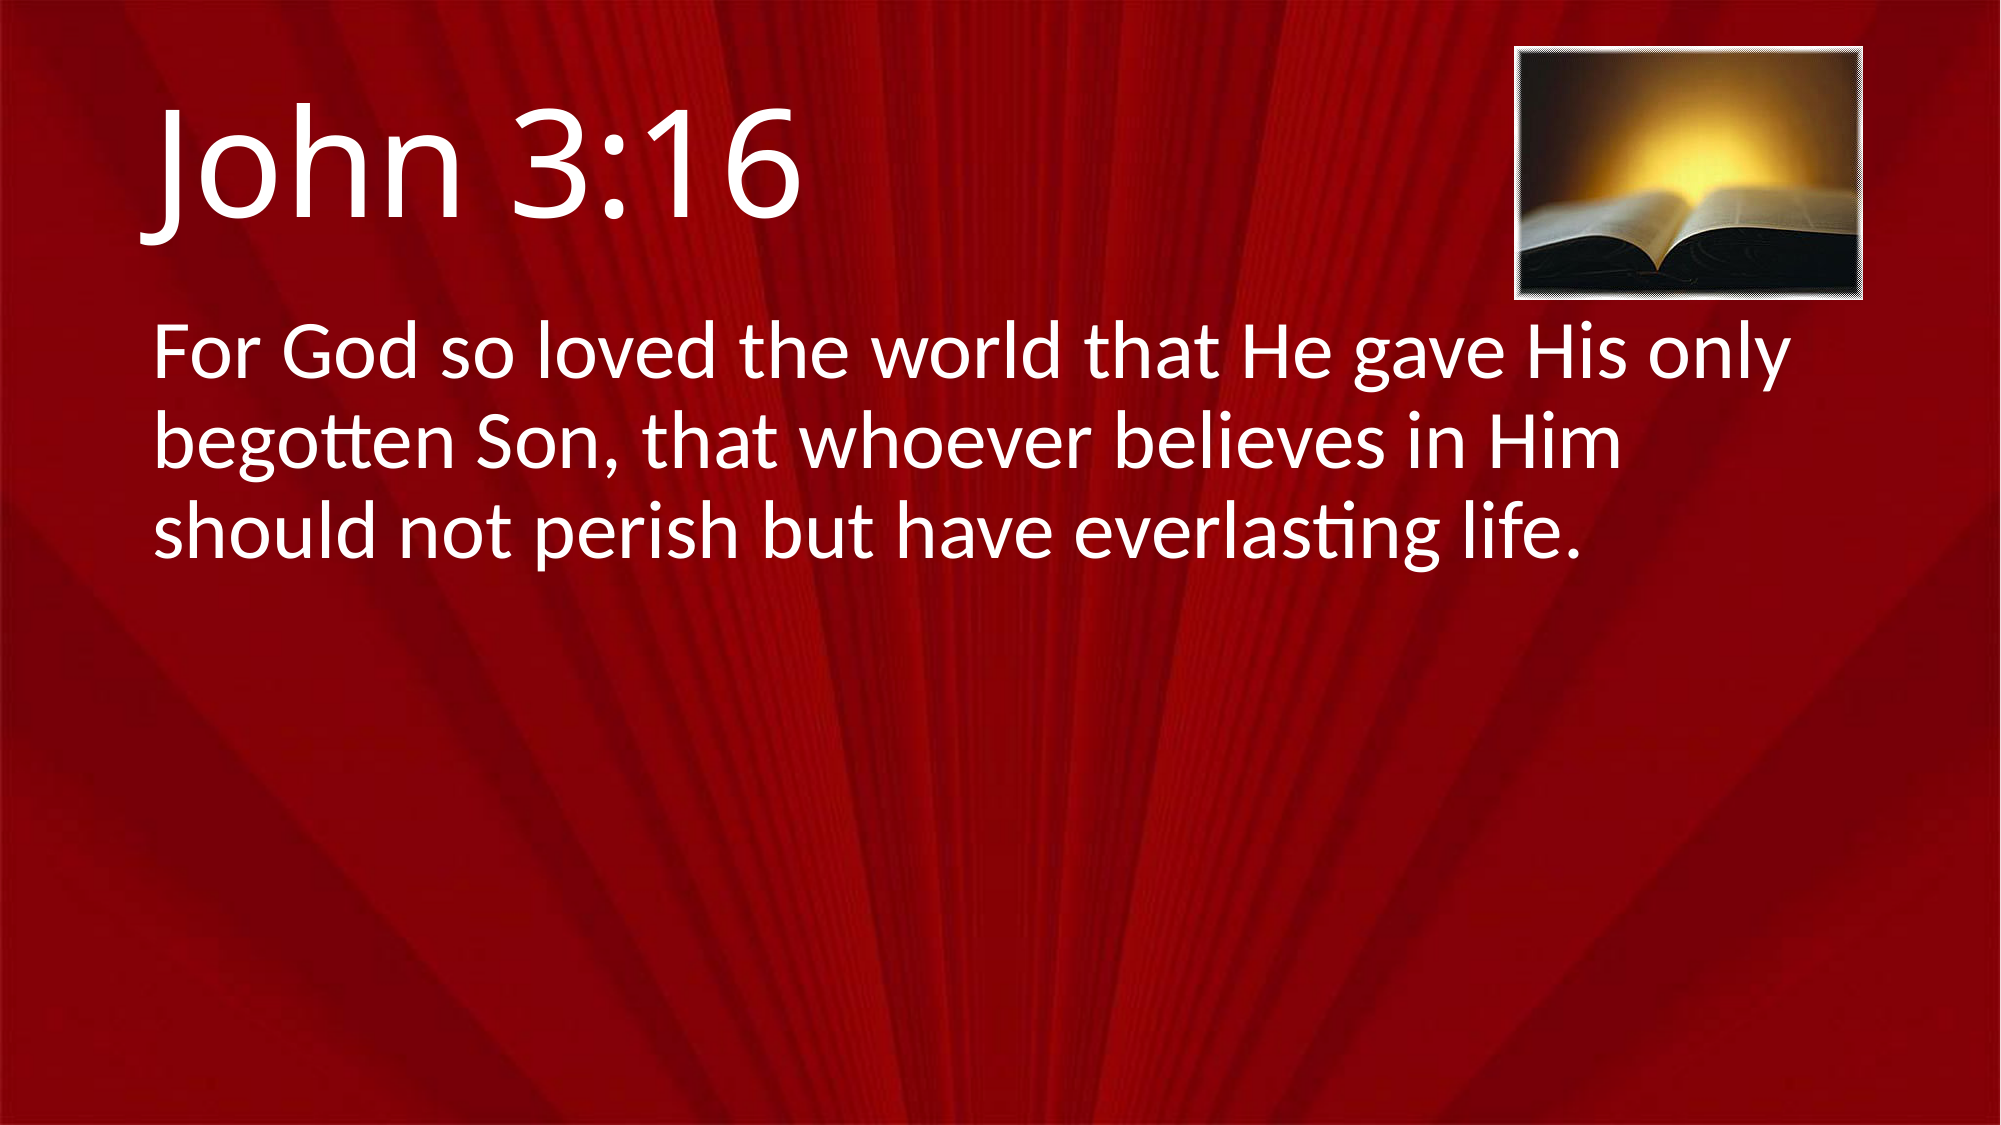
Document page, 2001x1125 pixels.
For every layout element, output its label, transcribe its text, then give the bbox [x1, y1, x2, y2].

title John 3:16 [137, 59, 1514, 278]
picture [0, 0, 2001, 1125]
list For God so loved the world that He gave His only begotten Son, that whoever believes in Him should not perish but have everlasting life. [137, 299, 1863, 1014]
